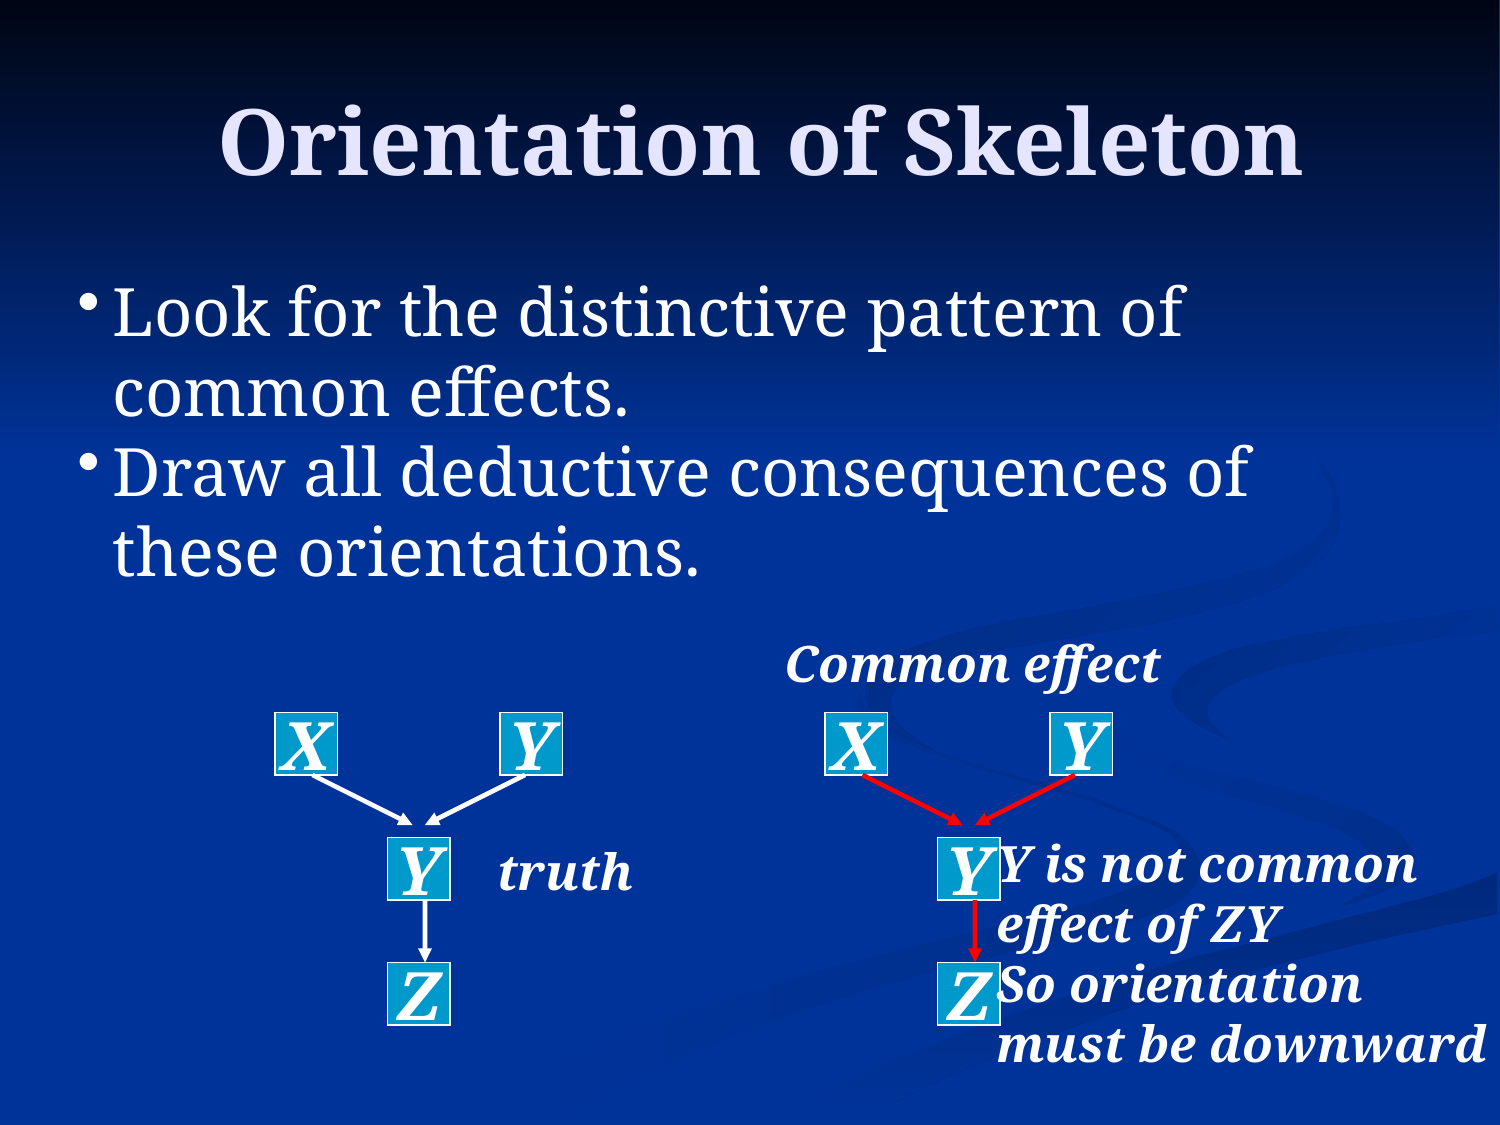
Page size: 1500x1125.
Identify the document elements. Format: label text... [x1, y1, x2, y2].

title Orientation of Skeleton [74, 44, 1426, 233]
text_box Y [937, 837, 981, 900]
text_box X [824, 712, 888, 775]
text_box Look for the distinctive pattern of common effects. Draw all deductive consequences of these orientations. [62, 262, 1438, 597]
text_box Z [387, 962, 450, 1025]
text_box Y is not common effect of ZY So orientation must be downward [981, 824, 1500, 1080]
text_box truth [482, 833, 648, 908]
text_box [968, 899, 981, 962]
text_box X [274, 712, 338, 775]
text_box Y [387, 837, 450, 900]
text_box Z [937, 962, 981, 1025]
text_box [312, 774, 413, 826]
text_box [975, 774, 1076, 826]
text_box [418, 899, 432, 962]
text_box Common effect [769, 624, 1176, 700]
text_box Y [1049, 712, 1113, 775]
text_box [424, 774, 526, 826]
text_box Y [499, 712, 563, 775]
text_box [862, 774, 963, 826]
